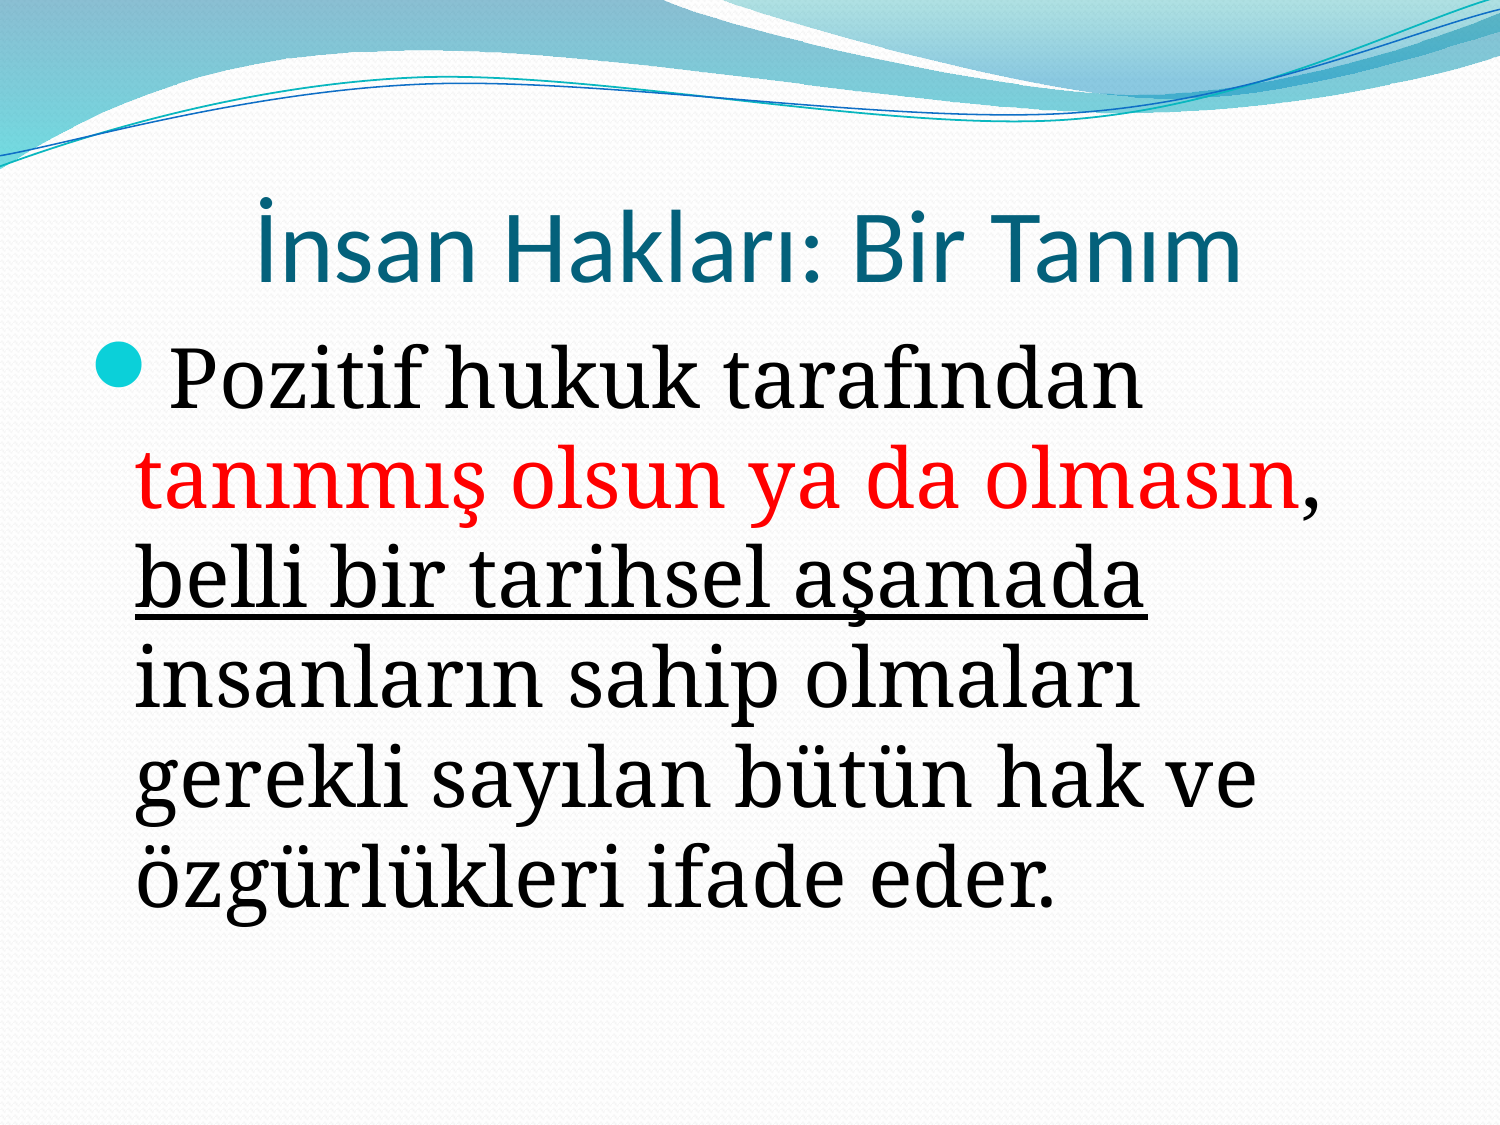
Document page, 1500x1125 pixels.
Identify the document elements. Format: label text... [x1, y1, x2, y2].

title İnsan Hakları: Bir Tanım [75, 115, 1425, 303]
list Pozitif hukuk tarafından tanınmış olsun ya da olmasın, belli bir tarihsel aşamada insanların sahip olmaları gerekli sayılan bütün hak ve özgürlükleri ifade eder. [75, 317, 1425, 1038]
